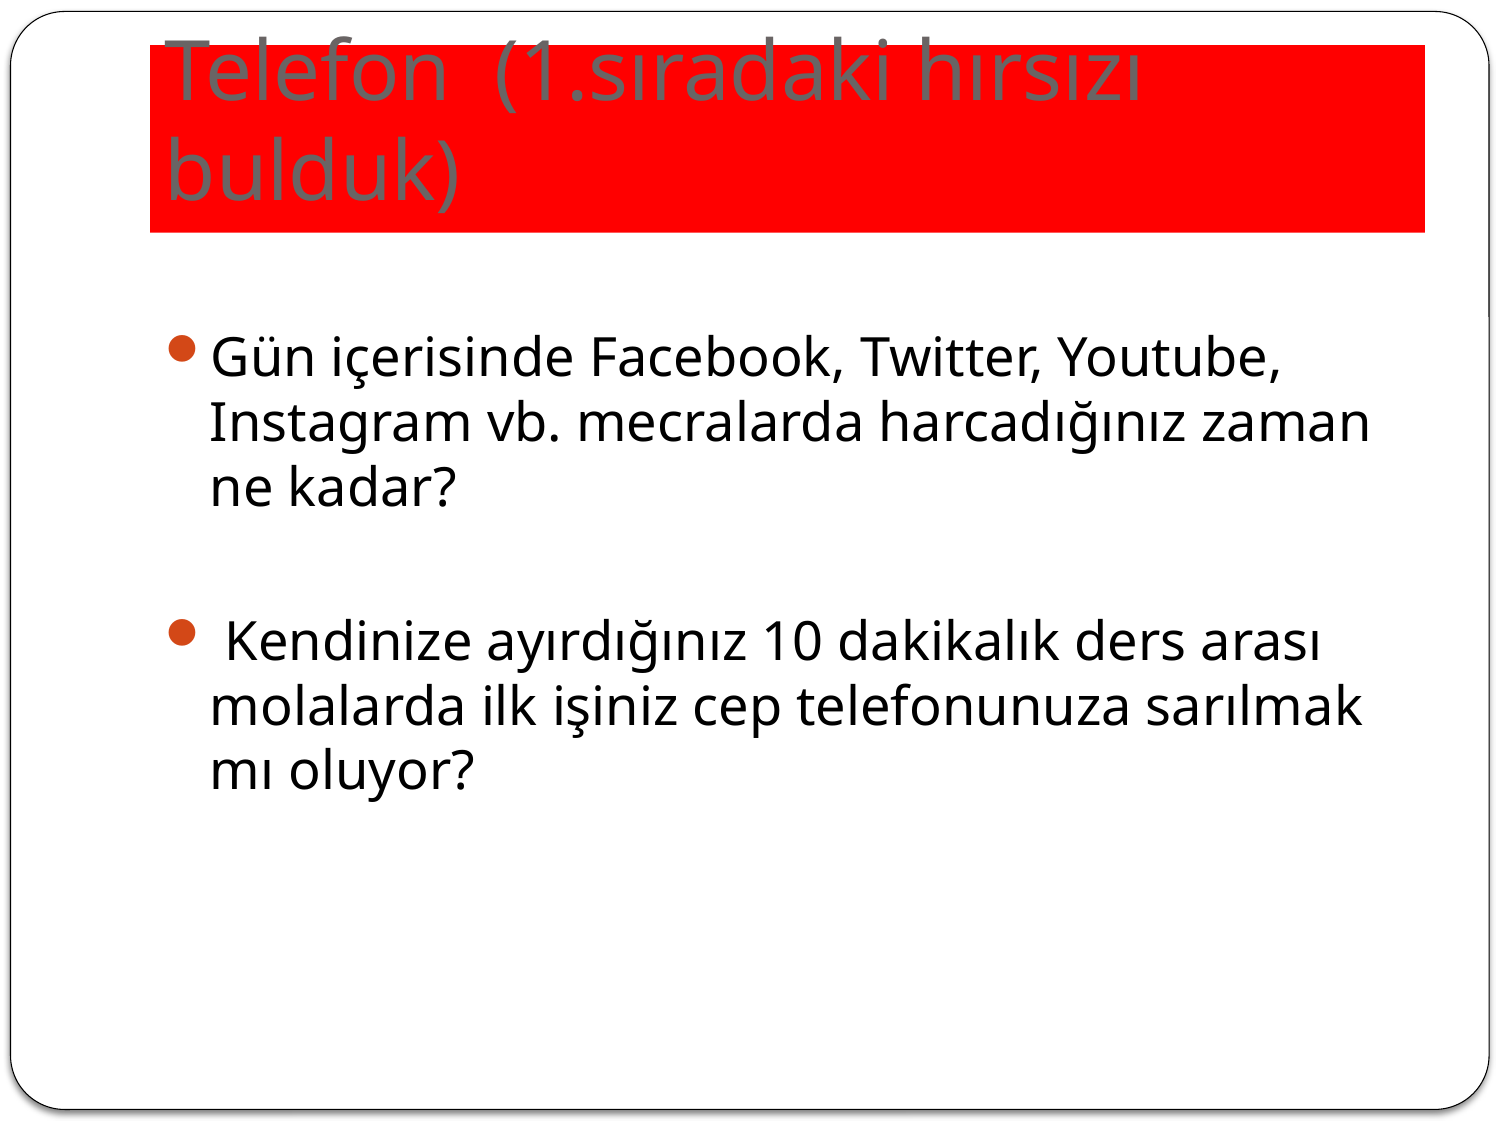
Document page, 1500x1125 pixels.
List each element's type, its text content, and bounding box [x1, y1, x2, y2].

title Telefon (1.sıradaki hırsızı bulduk) [150, 45, 1425, 233]
list Gün içerisinde Facebook, Twitter, Youtube, Instagram vb. mecralarda harcadığınız zaman ne kadar? Kendinize ayırdığınız 10 dakikalık ders arası molalarda ilk işiniz cep telefonunuza sarılmak mı oluyor? [150, 237, 1425, 988]
